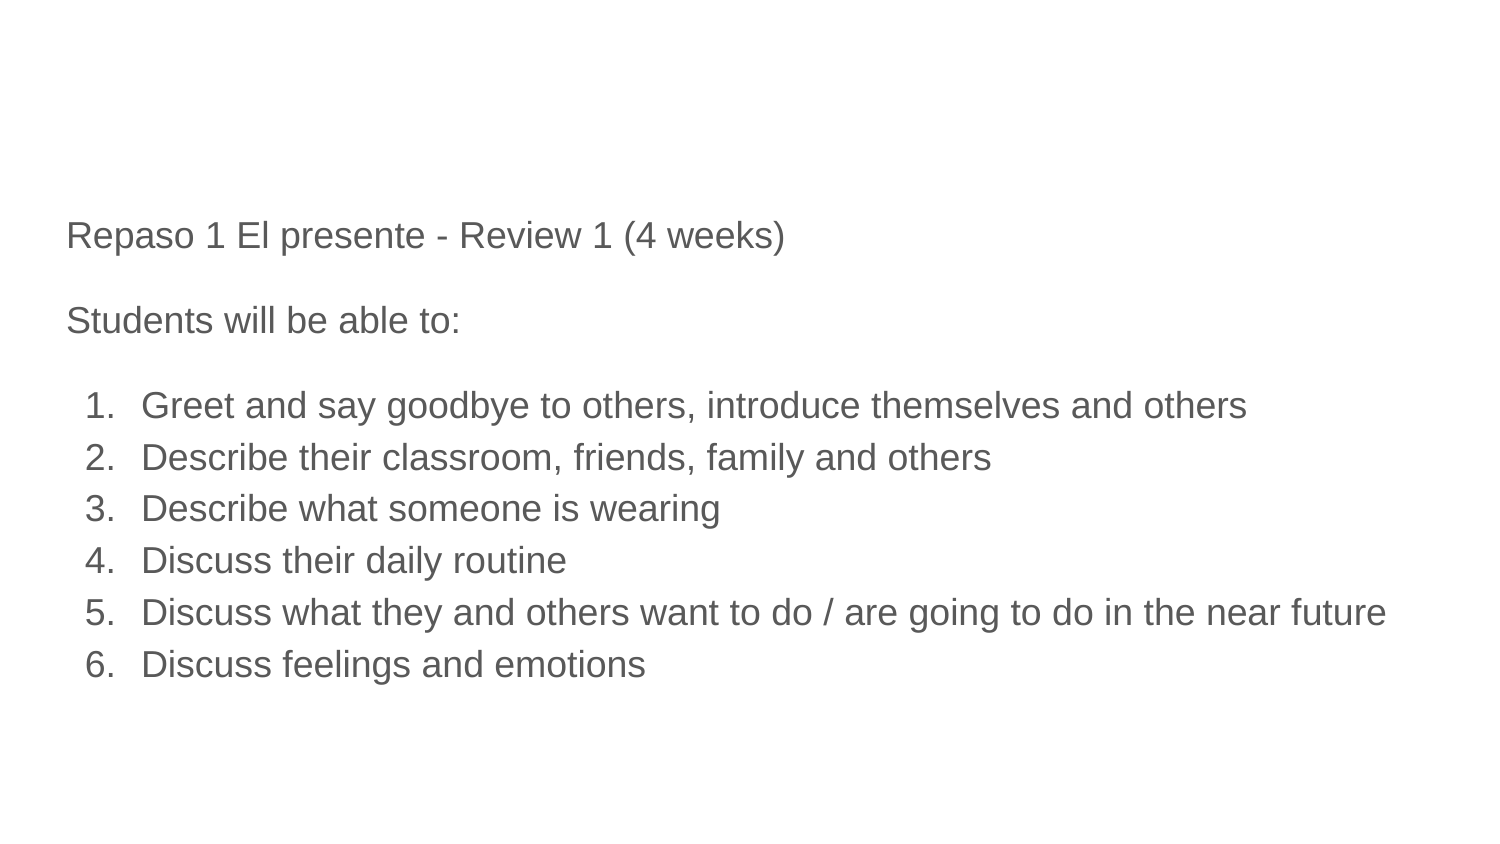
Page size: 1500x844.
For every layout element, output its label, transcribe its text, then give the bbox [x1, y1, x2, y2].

list Repaso 1 El presente - Review 1 (4 weeks) Students will be able to: Greet and say goodbye to others, introduce themselves and others Describe their classroom, friends, family and others Describe what someone is wearing Discuss their daily routine Discuss what they and others want to do / are going to do in the near future Discuss feelings and emotions [51, 189, 1449, 750]
